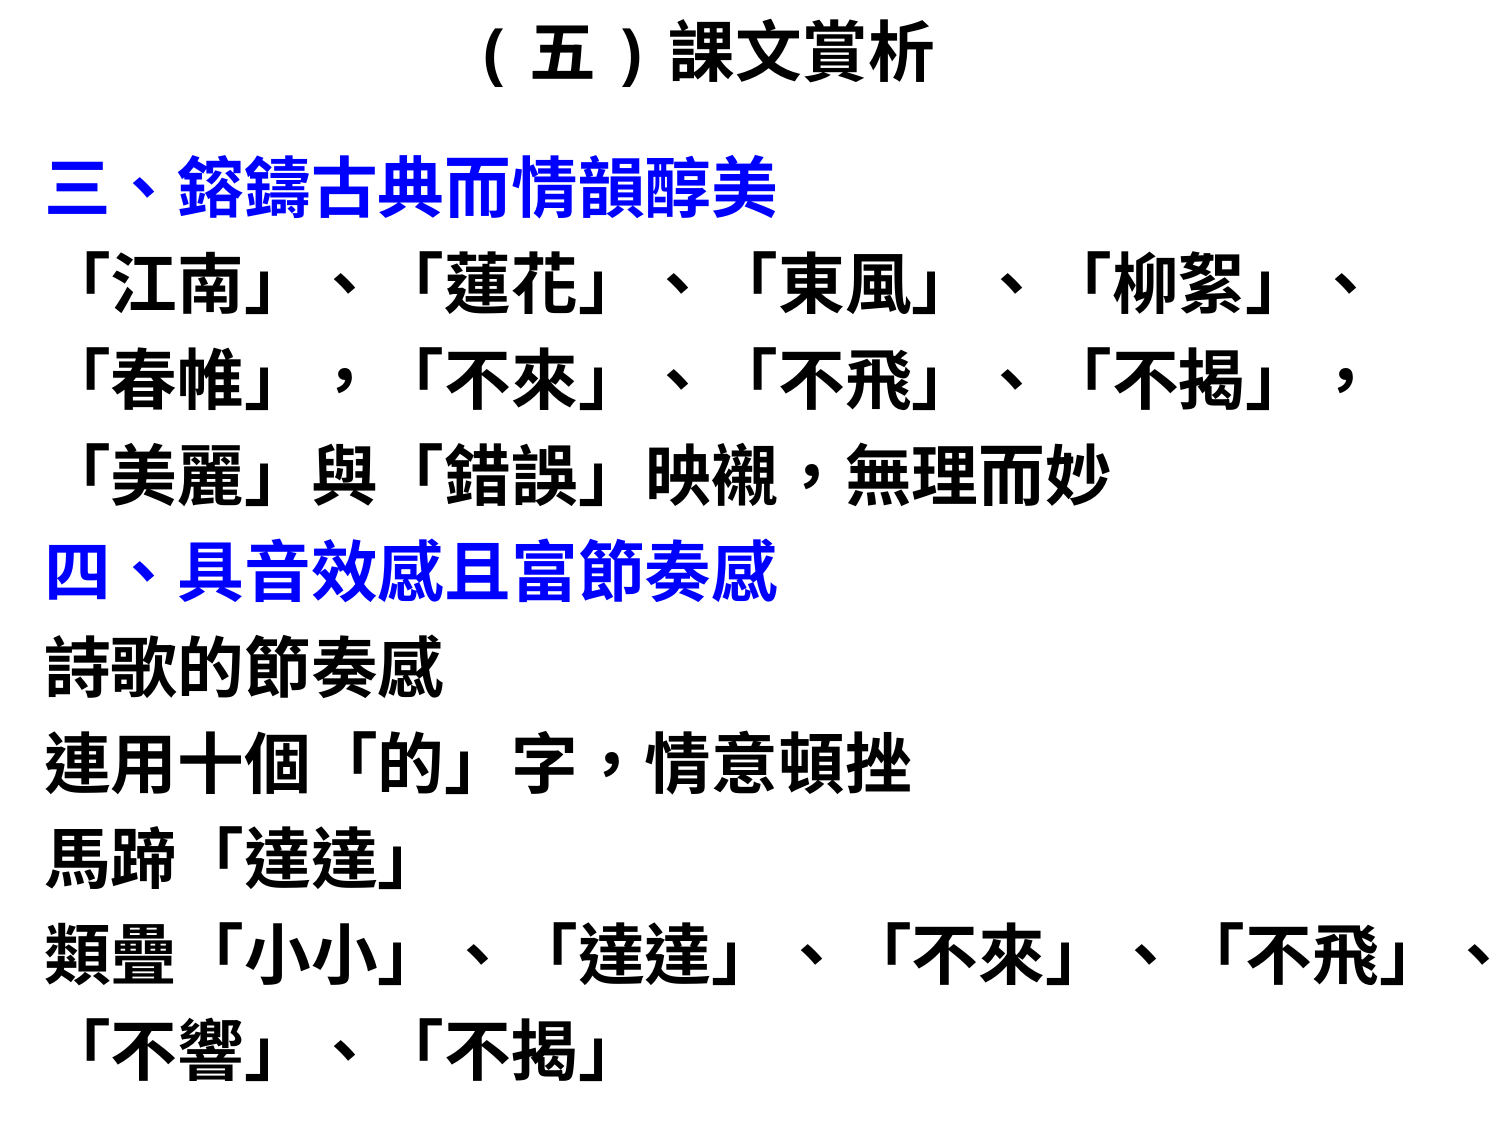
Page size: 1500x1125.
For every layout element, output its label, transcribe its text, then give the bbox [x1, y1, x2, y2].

title 課文賞析-1 [75, 0, 1425, 122]
text_box (五)課文賞析 [51, 0, 1358, 102]
text_box 三、鎔鑄古典而情韻醇美 「江南」、「蓮花」、「東風」、「柳絮」、「春帷」，「不來」、「不飛」、「不揭」， 「美麗」與「錯誤」映襯，無理而妙 四、具音效感且富節奏感 詩歌的節奏感 連用十個「的」字，情意頓挫 馬蹄「達達」 類疊「小小」、「達達」、「不來」、「不飛」、「不響」、「不揭」 [29, 122, 1500, 1097]
